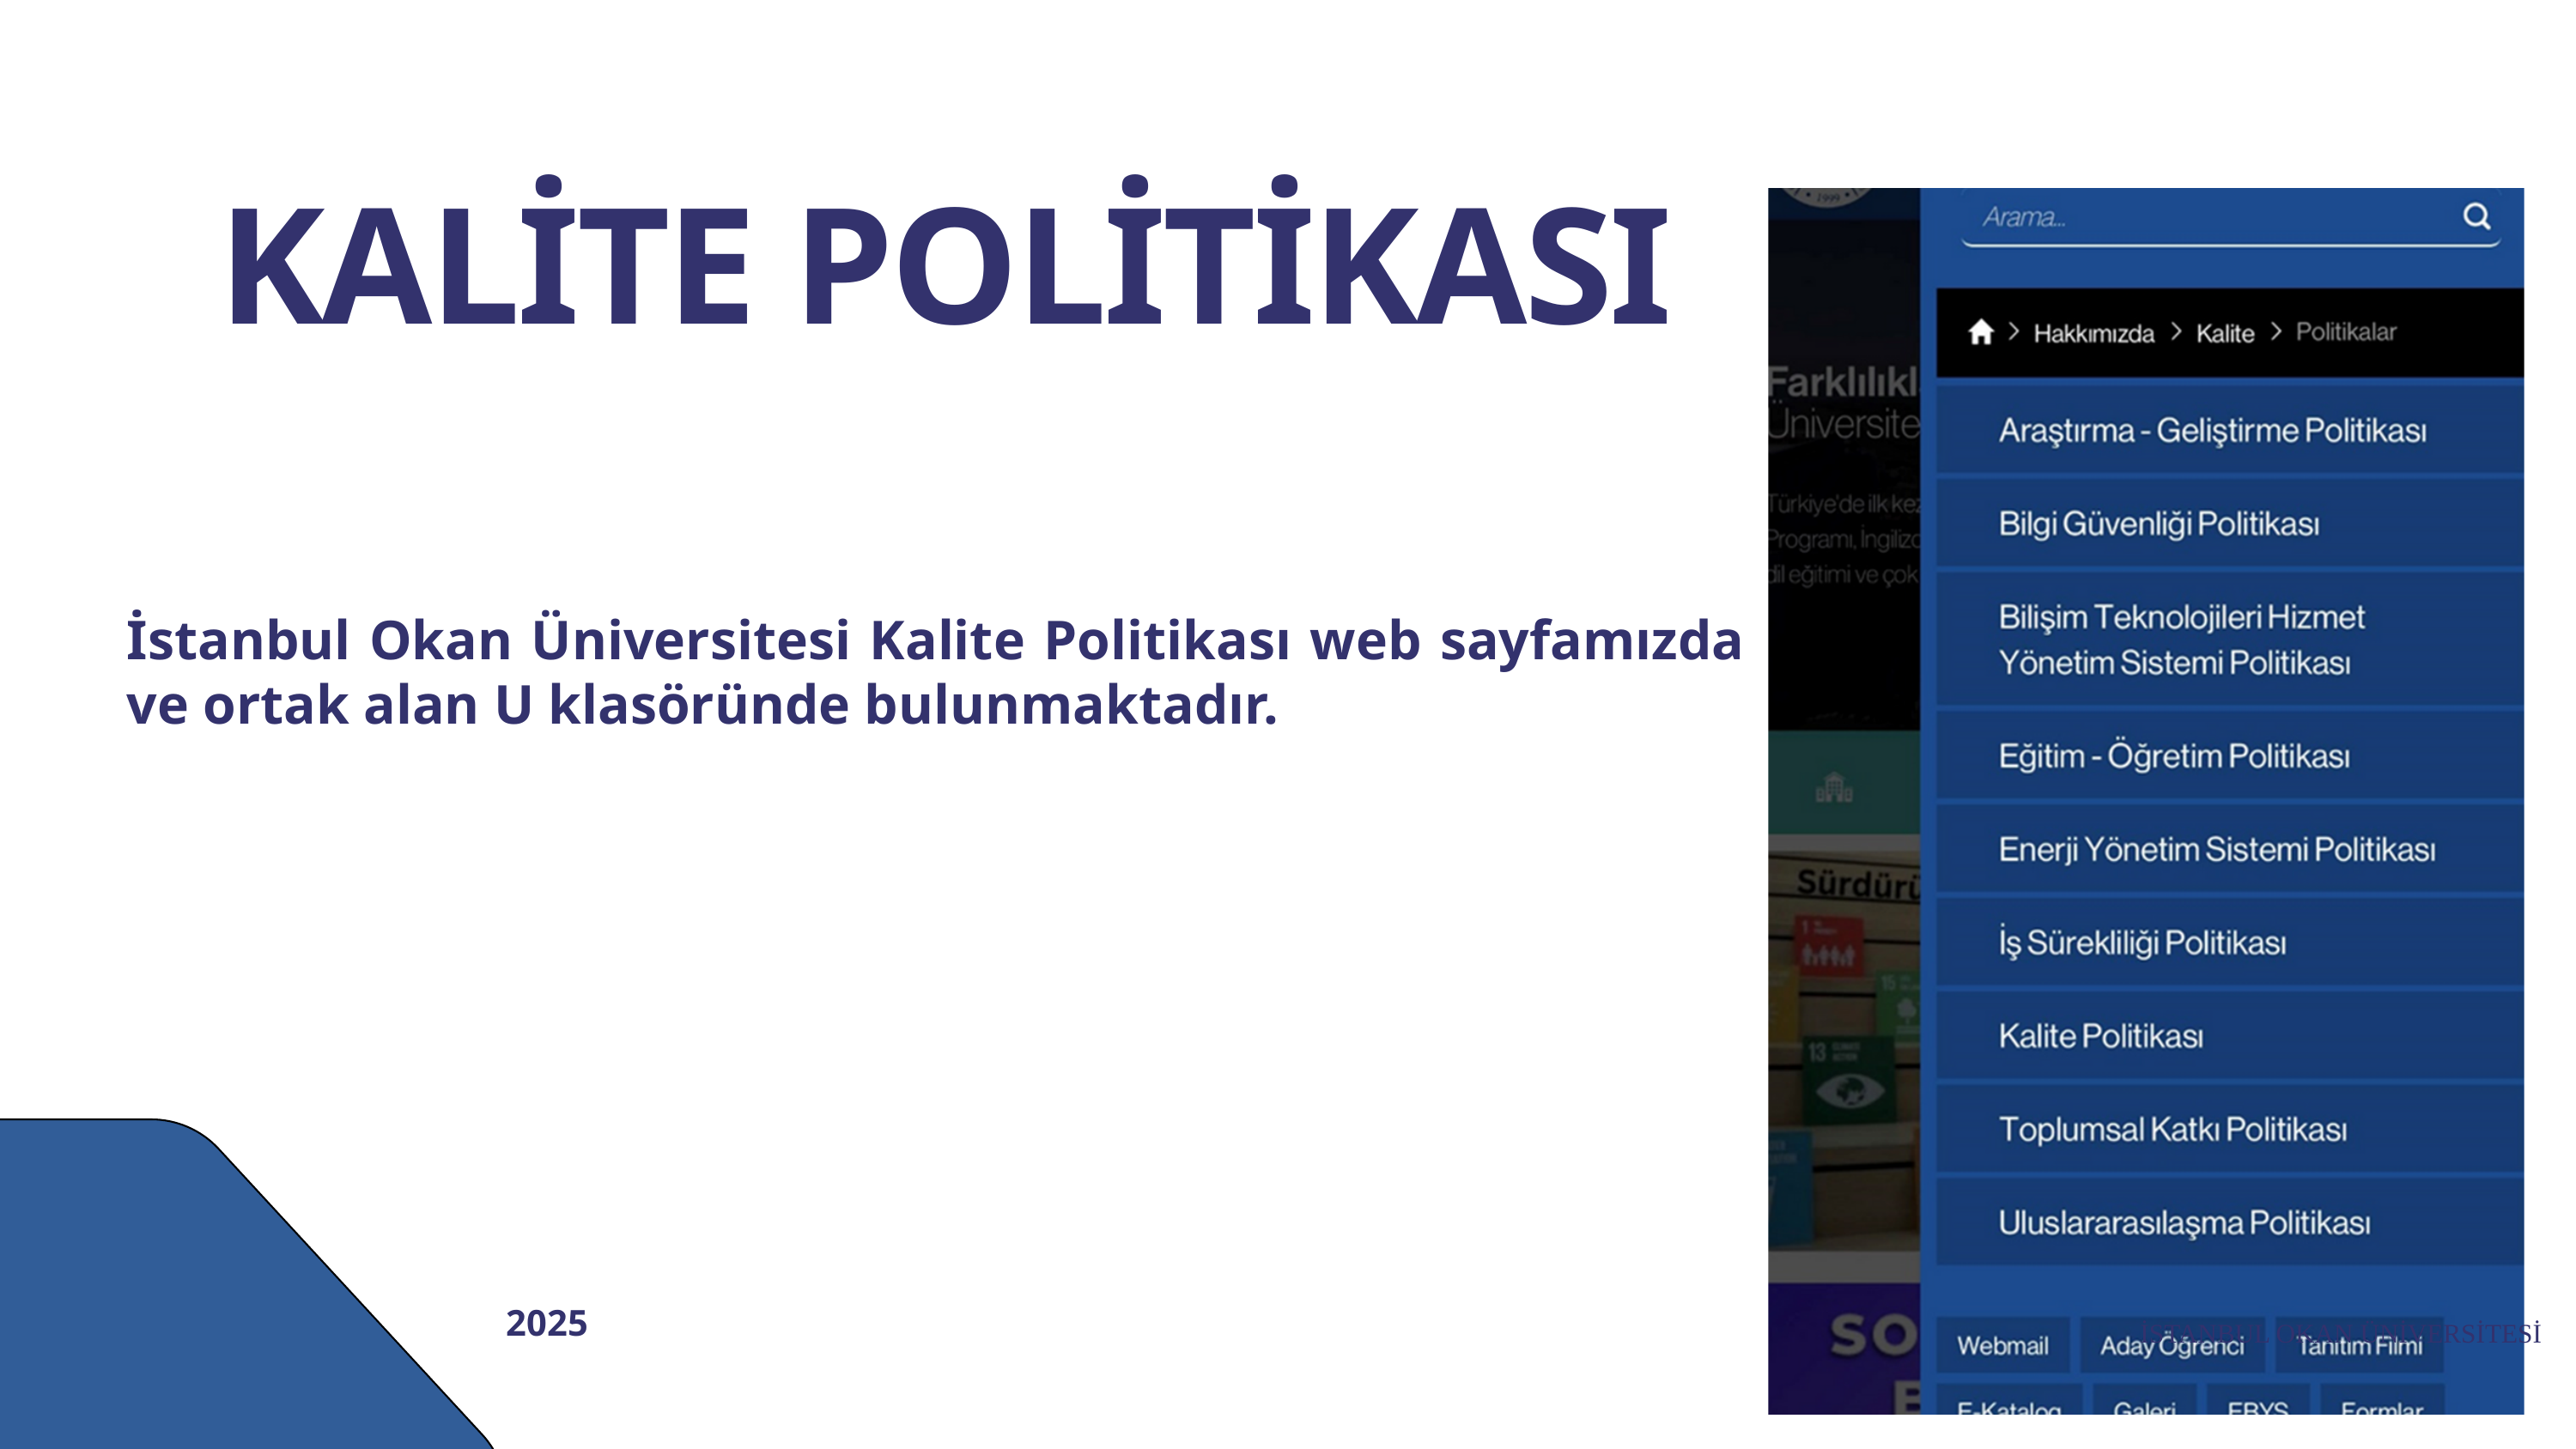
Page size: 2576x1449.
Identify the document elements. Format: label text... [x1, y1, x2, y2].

text_box KALİTE POLİTİKASI [144, 162, 1747, 356]
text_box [0, 1119, 507, 1449]
text_box İSTANBUL OKAN ÜNİVERSİTESİ [1929, 1311, 2549, 1422]
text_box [0, 604, 1747, 807]
text_box 2025 [511, 1293, 932, 1343]
text_box [1768, 188, 2524, 1415]
